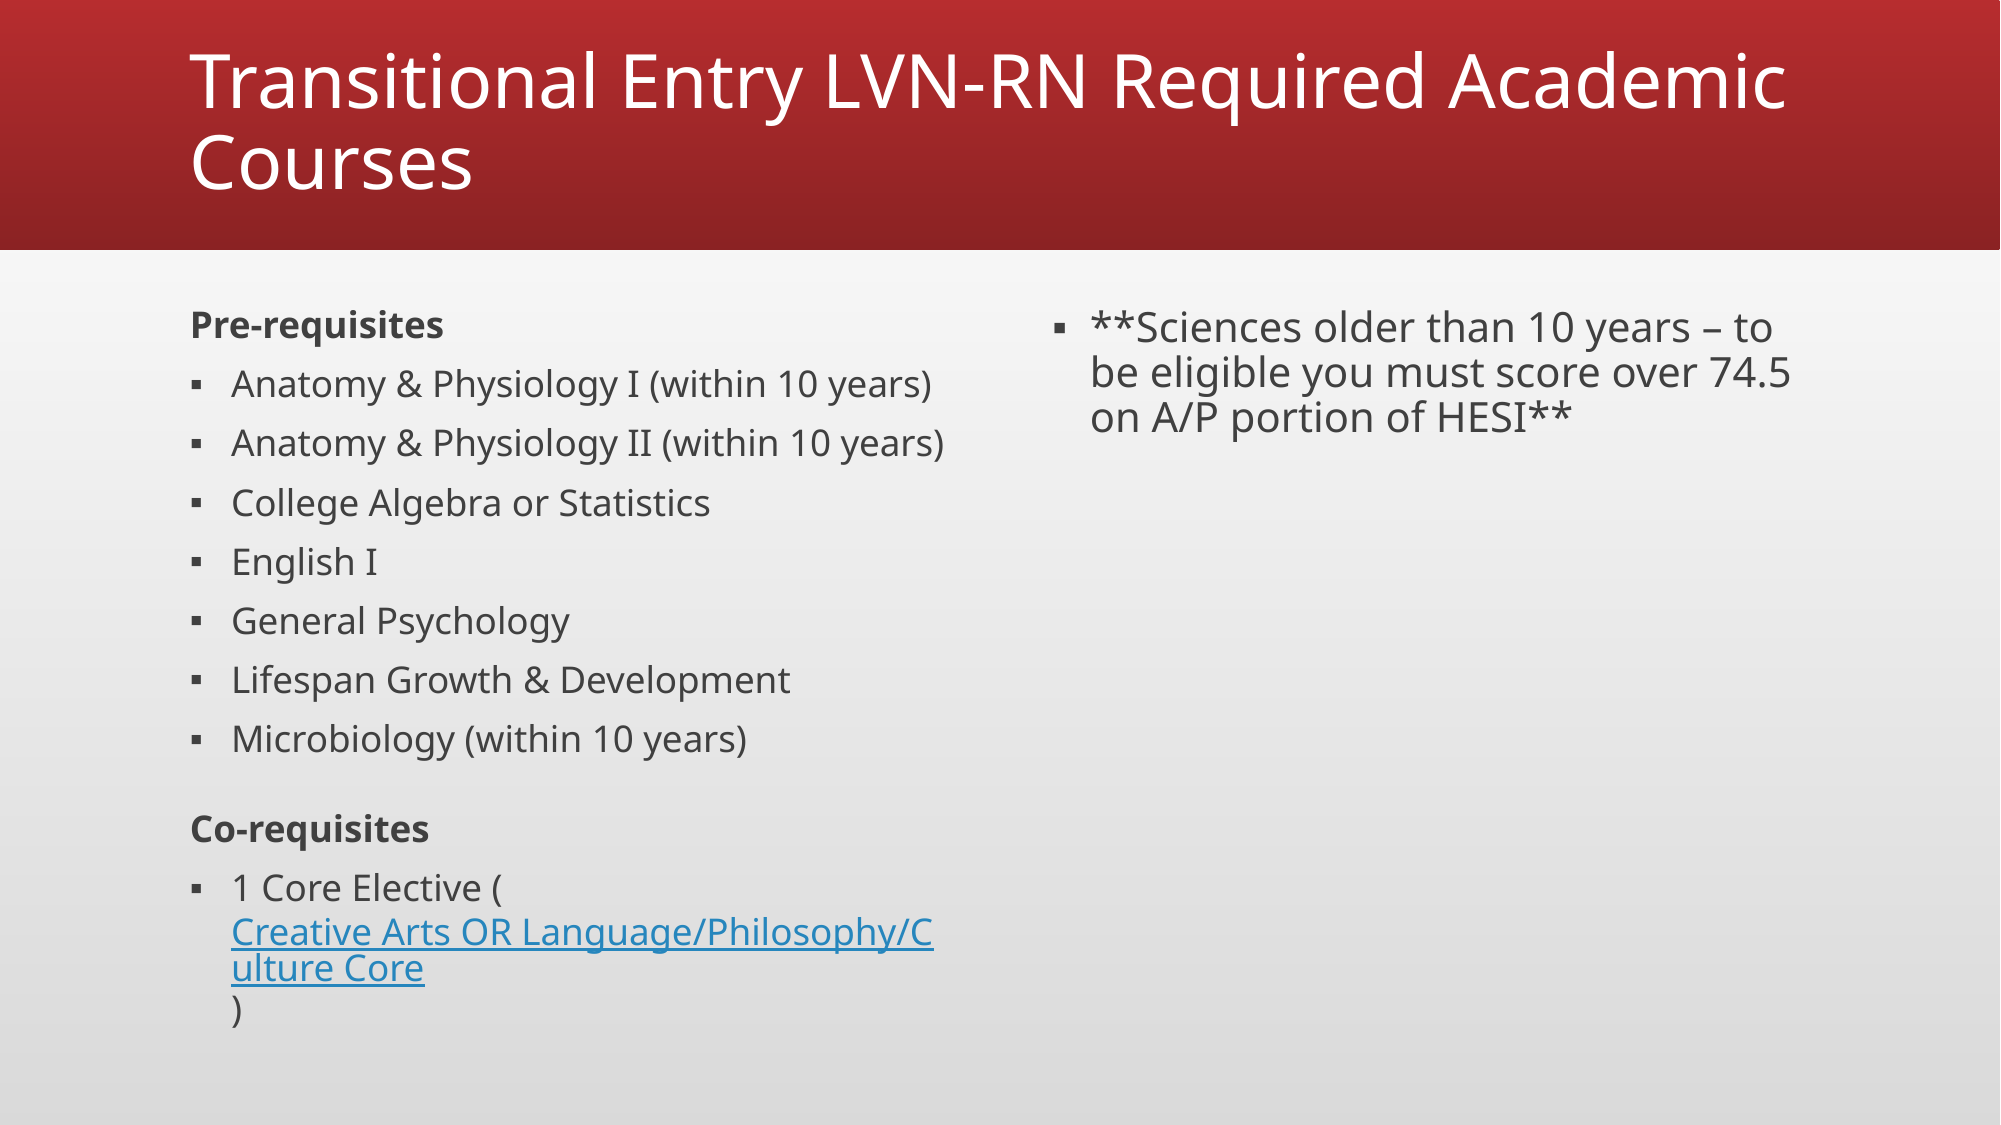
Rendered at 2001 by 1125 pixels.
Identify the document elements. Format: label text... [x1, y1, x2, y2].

title Transitional Entry LVN-RN Required Academic Courses [174, 16, 1825, 234]
list **Sciences older than 10 years – to be eligible you must score over 74.5 on A/P portion of HESI** [1037, 299, 1825, 1000]
list Pre-requisites Anatomy & Physiology I (within 10 years) Anatomy & Physiology II (within 10 years) College Algebra or Statistics English I General Psychology Lifespan Growth & Development Microbiology (within 10 years) Co-requisites 1 Core Elective (Creative Arts OR Language/Philosophy/Culture Core) [174, 299, 963, 1050]
